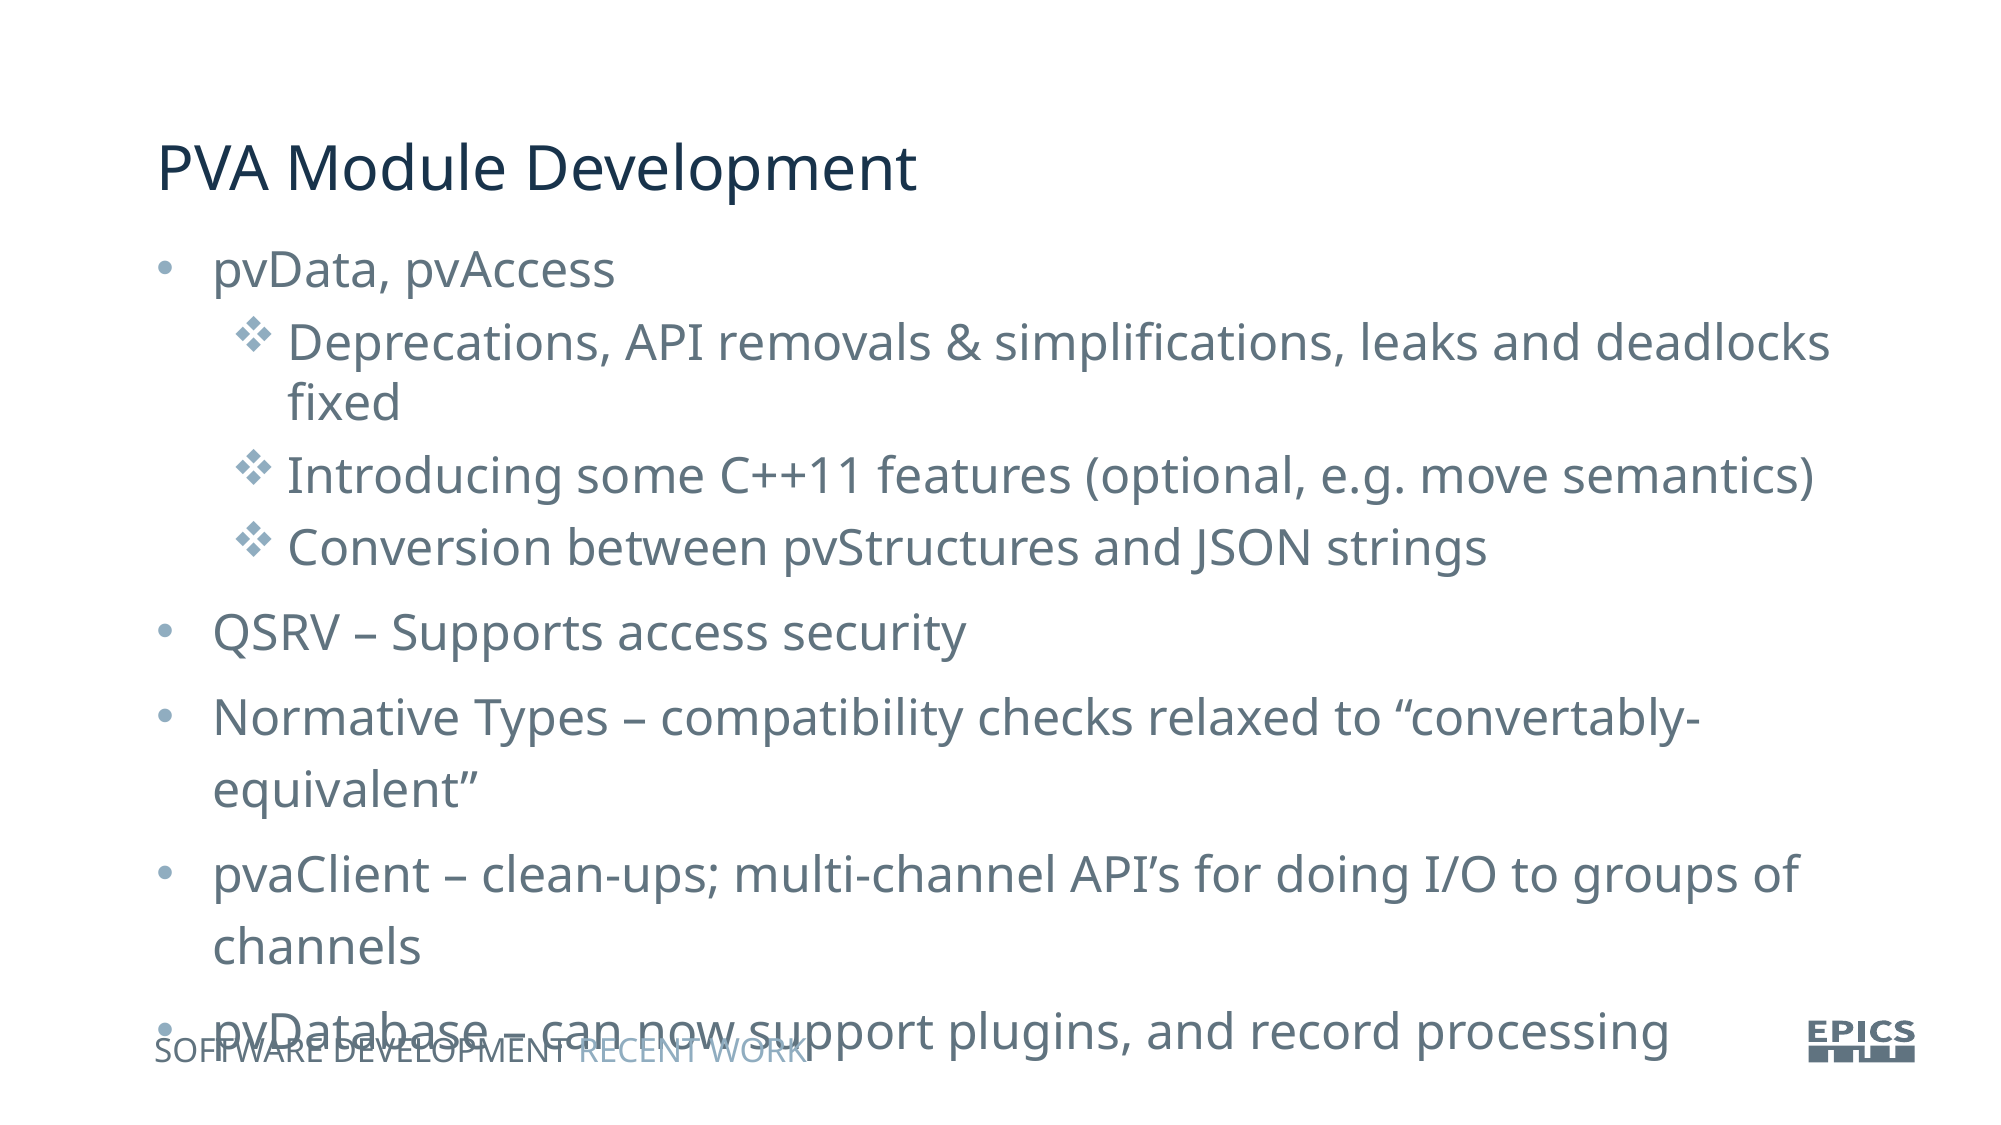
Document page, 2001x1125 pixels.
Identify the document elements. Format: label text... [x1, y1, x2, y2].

text_box PVA Module Development [155, 127, 1844, 196]
text_box Software Development Recent Work [154, 1028, 1686, 1069]
text_box pvData, pvAccess Deprecations, API removals & simplifications, leaks and deadlocks fixed Introducing some C++11 features (optional, e.g. move semantics) Conversion between pvStructures and JSON strings QSRV – Supports access security Normative Types – compatibility checks relaxed to “convertably-equivalent” pvaClient – clean-ups; multi-channel API’s for doing I/O to groups of channels pvDatabase – can now support plugins, and record processing [156, 225, 1844, 1060]
